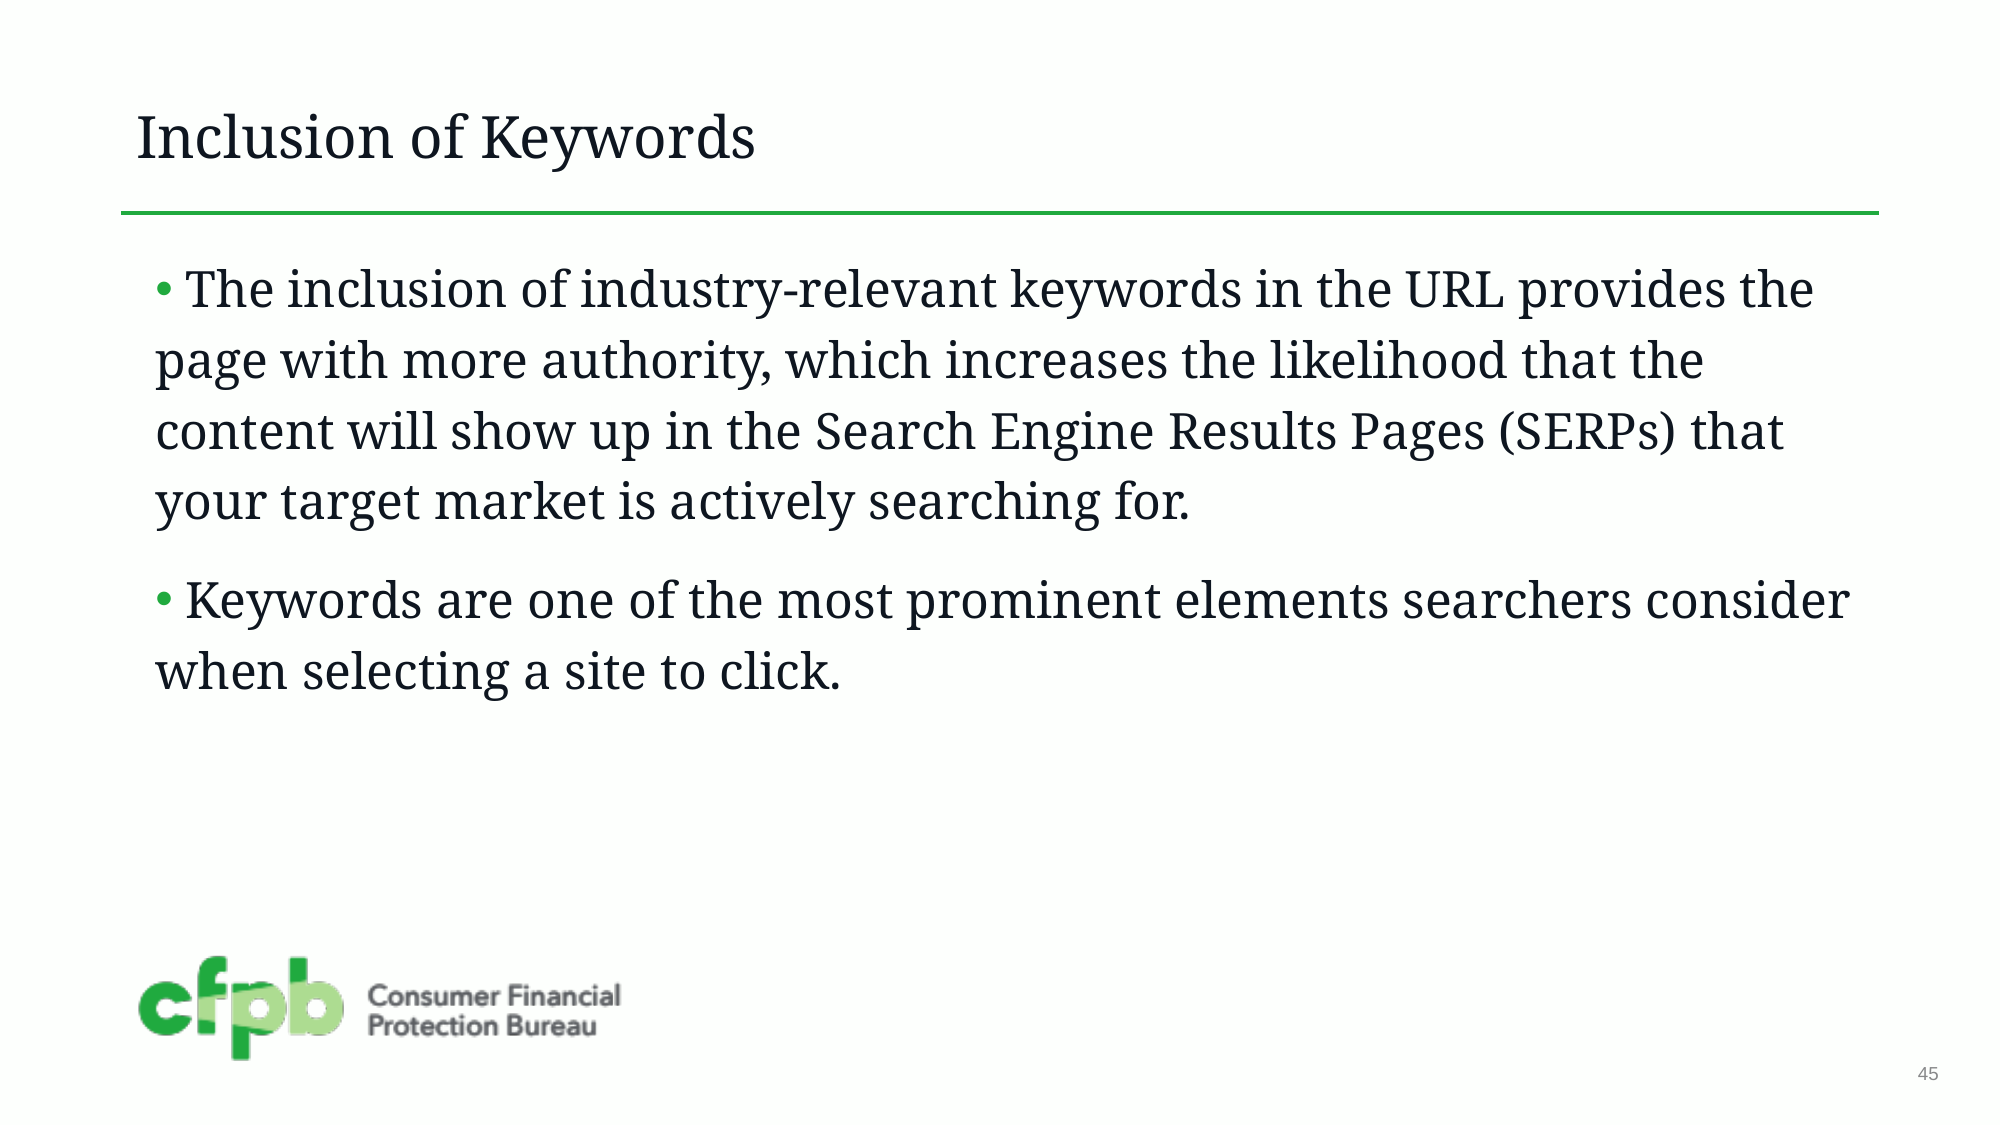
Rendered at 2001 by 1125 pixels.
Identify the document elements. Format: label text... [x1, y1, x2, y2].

title Inclusion of Keywords [121, 74, 1879, 197]
footer 45 [1479, 1050, 1954, 1096]
list The inclusion of industry-relevant keywords in the URL provides the page with more authority, which increases the likelihood that the content will show up in the Search Engine Results Pages (SERPs) that your target market is actively searching for. Keywords are one of the most prominent elements searchers consider when selecting a site to click. [121, 239, 1879, 868]
